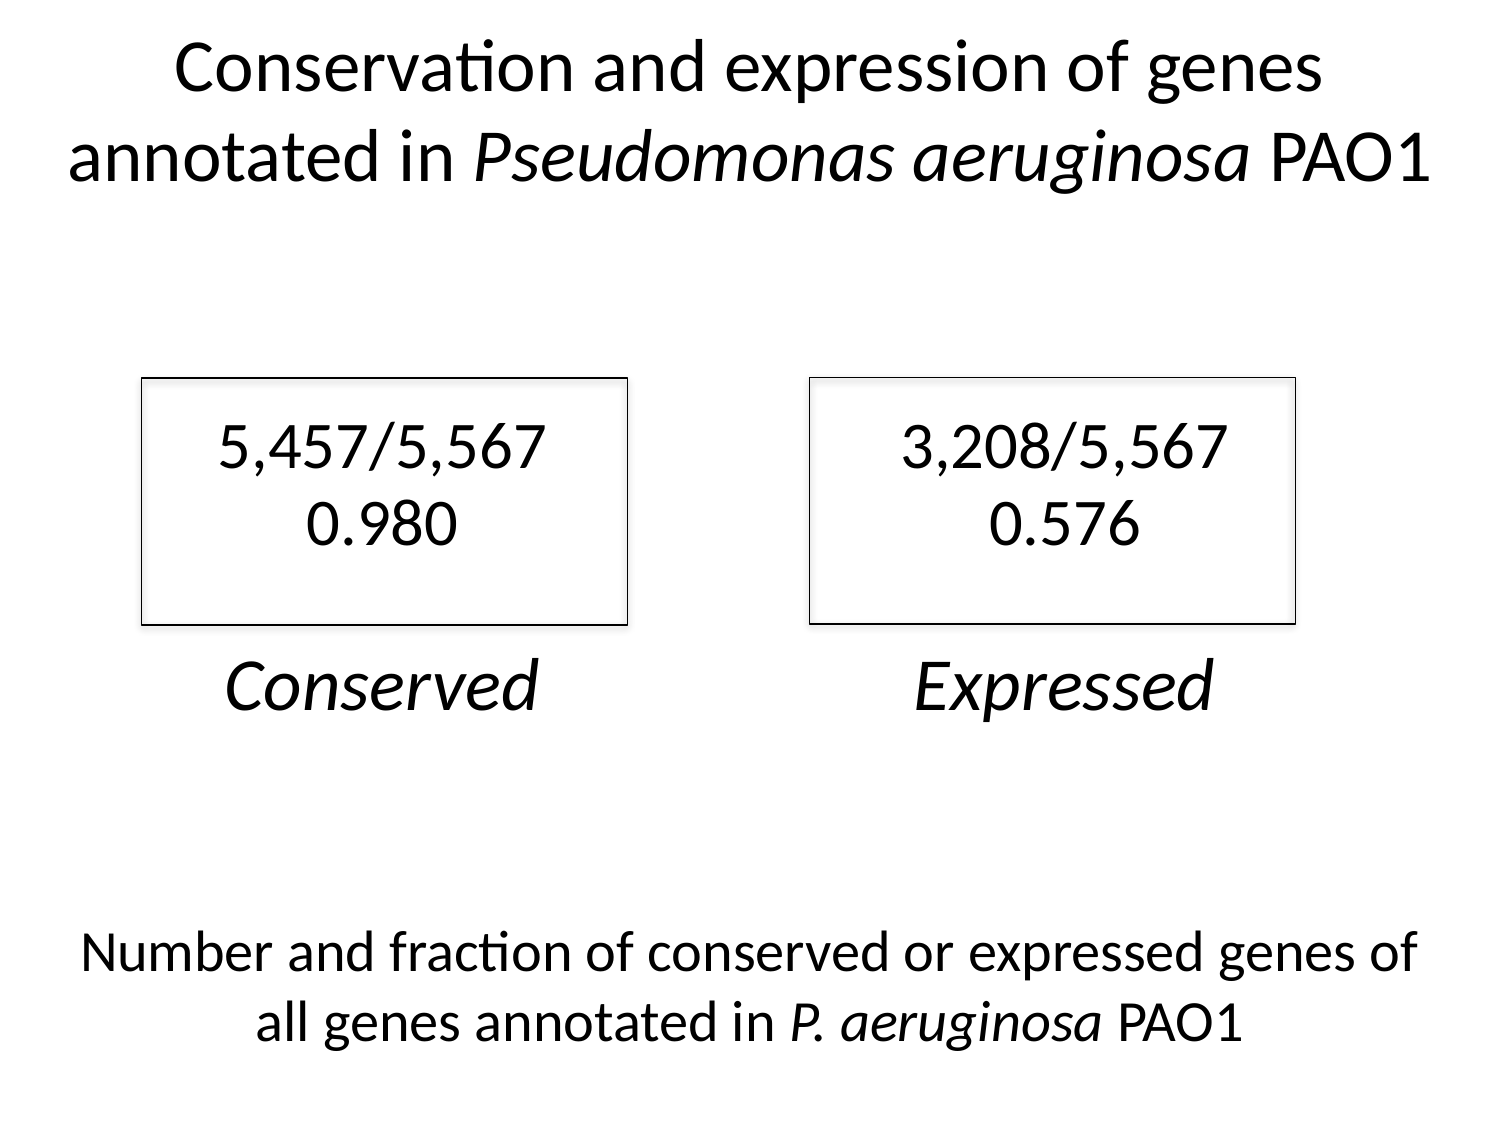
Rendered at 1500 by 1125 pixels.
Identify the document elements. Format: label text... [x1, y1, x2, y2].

text_box Expressed [899, 632, 1231, 733]
text_box Conserved [209, 633, 556, 733]
text_box [809, 377, 1296, 625]
text_box Conservation and expression of genes annotated in Pseudomonas aeruginosa PAO1 [0, 24, 1500, 188]
text_box Number and fraction of conserved or expressed genes of all genes annotated in P. aeruginosa PAO1 [54, 931, 1445, 1035]
text_box [141, 377, 628, 626]
